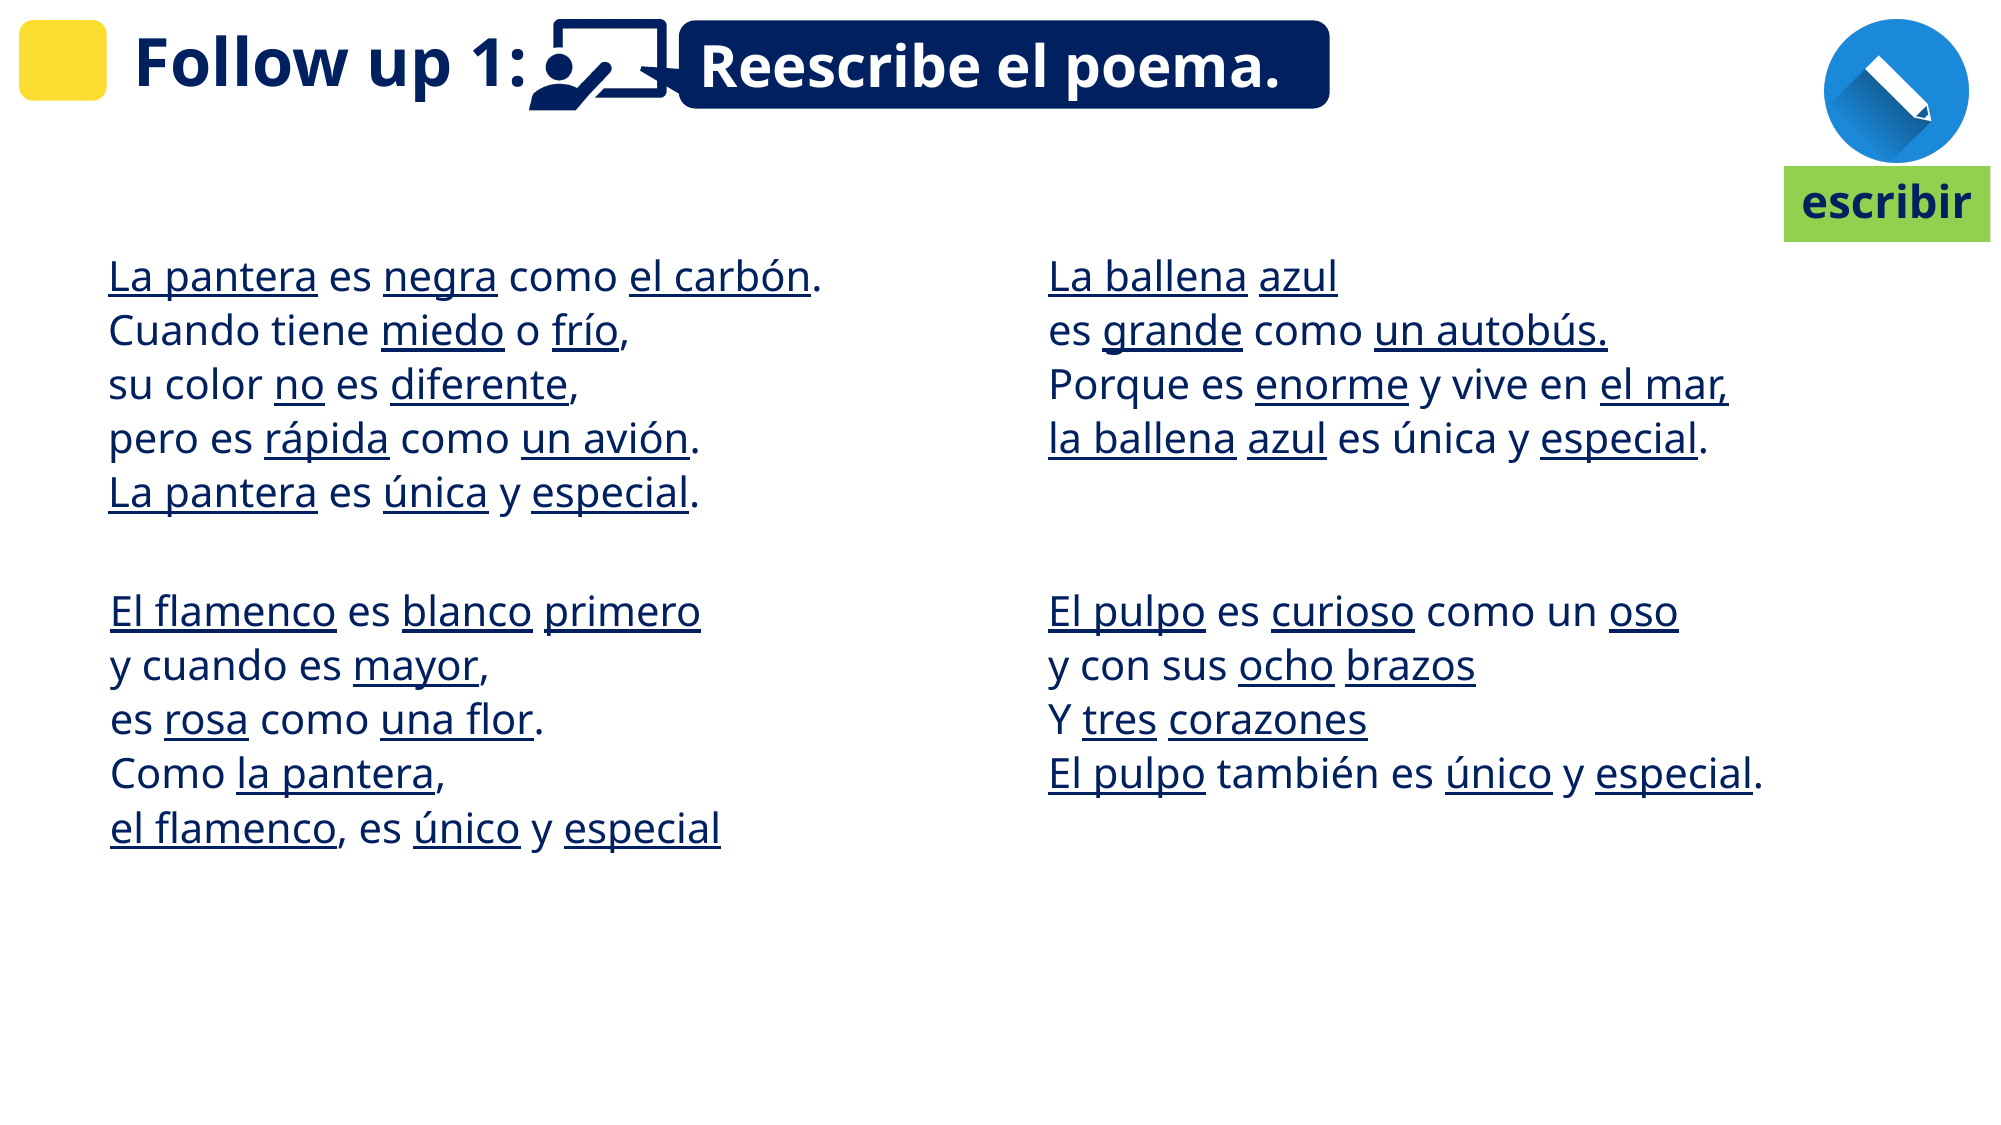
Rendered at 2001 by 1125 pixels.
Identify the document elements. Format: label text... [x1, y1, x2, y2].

text_box El pulpo es curioso como un oso y con sus ocho brazos Y tres corazones El pulpo también es único y especial. [1033, 577, 2000, 805]
title Follow up 1: [118, 9, 522, 121]
text_box La pantera es negra como el carbón. Cuando tiene miedo o frío, su color no es diferente, pero es rápida como un avión. La pantera es única y especial. [93, 241, 930, 524]
text_box escribir [1783, 166, 1991, 241]
text_box El flamenco es blanco primero y cuando es mayor, es rosa como una flor. Como la pantera, el flamenco, es único y especial [94, 577, 1099, 859]
text_box La ballena azul es grande como un autobús. Porque es enorme y vive en el mar, la ballena azul es única y especial. [1033, 241, 2000, 470]
picture [1824, 19, 1969, 163]
text_box [20, 21, 106, 100]
picture [522, 0, 673, 140]
text_box Reescribe el poema. [673, 21, 1329, 108]
